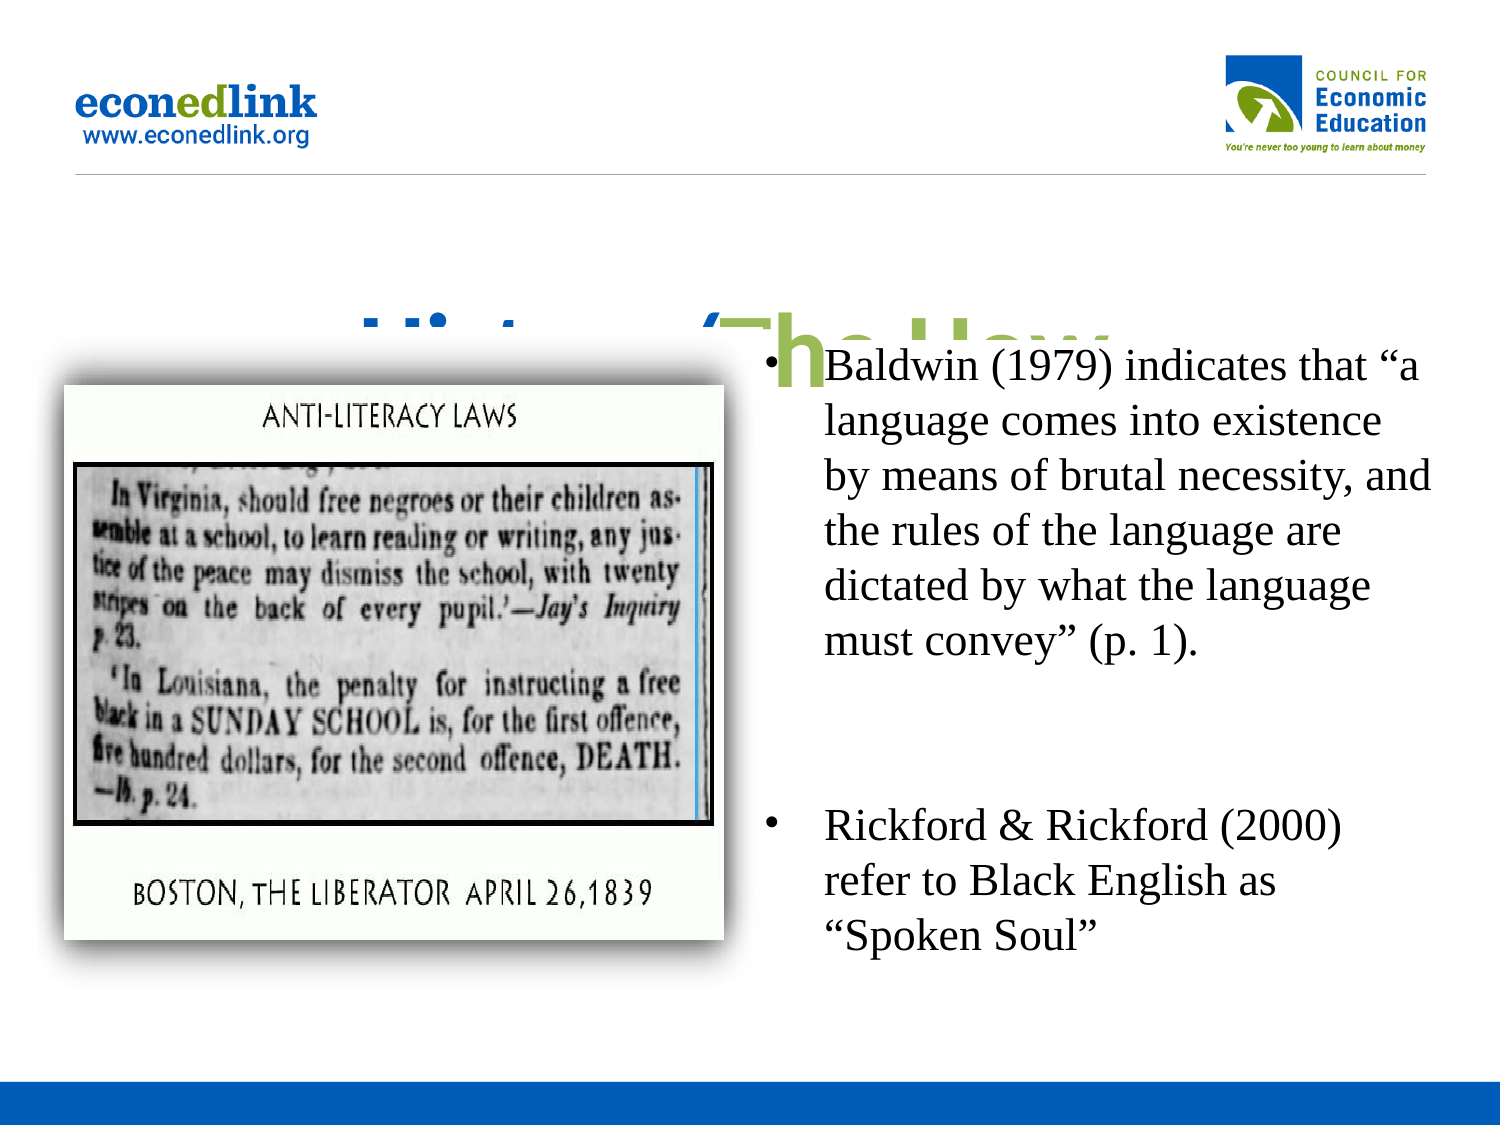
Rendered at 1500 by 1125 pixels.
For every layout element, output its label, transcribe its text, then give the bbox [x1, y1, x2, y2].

list Baldwin (1979) indicates that “a language comes into existence by means of brutal necessity, and the rules of the language are dictated by what the language must convey” (p. 1). Rickford & Rickford (2000) refer to Black English as “Spoken Soul” [734, 327, 1451, 1061]
title History/The How [59, 126, 1410, 288]
picture [0, 0, 1500, 1125]
